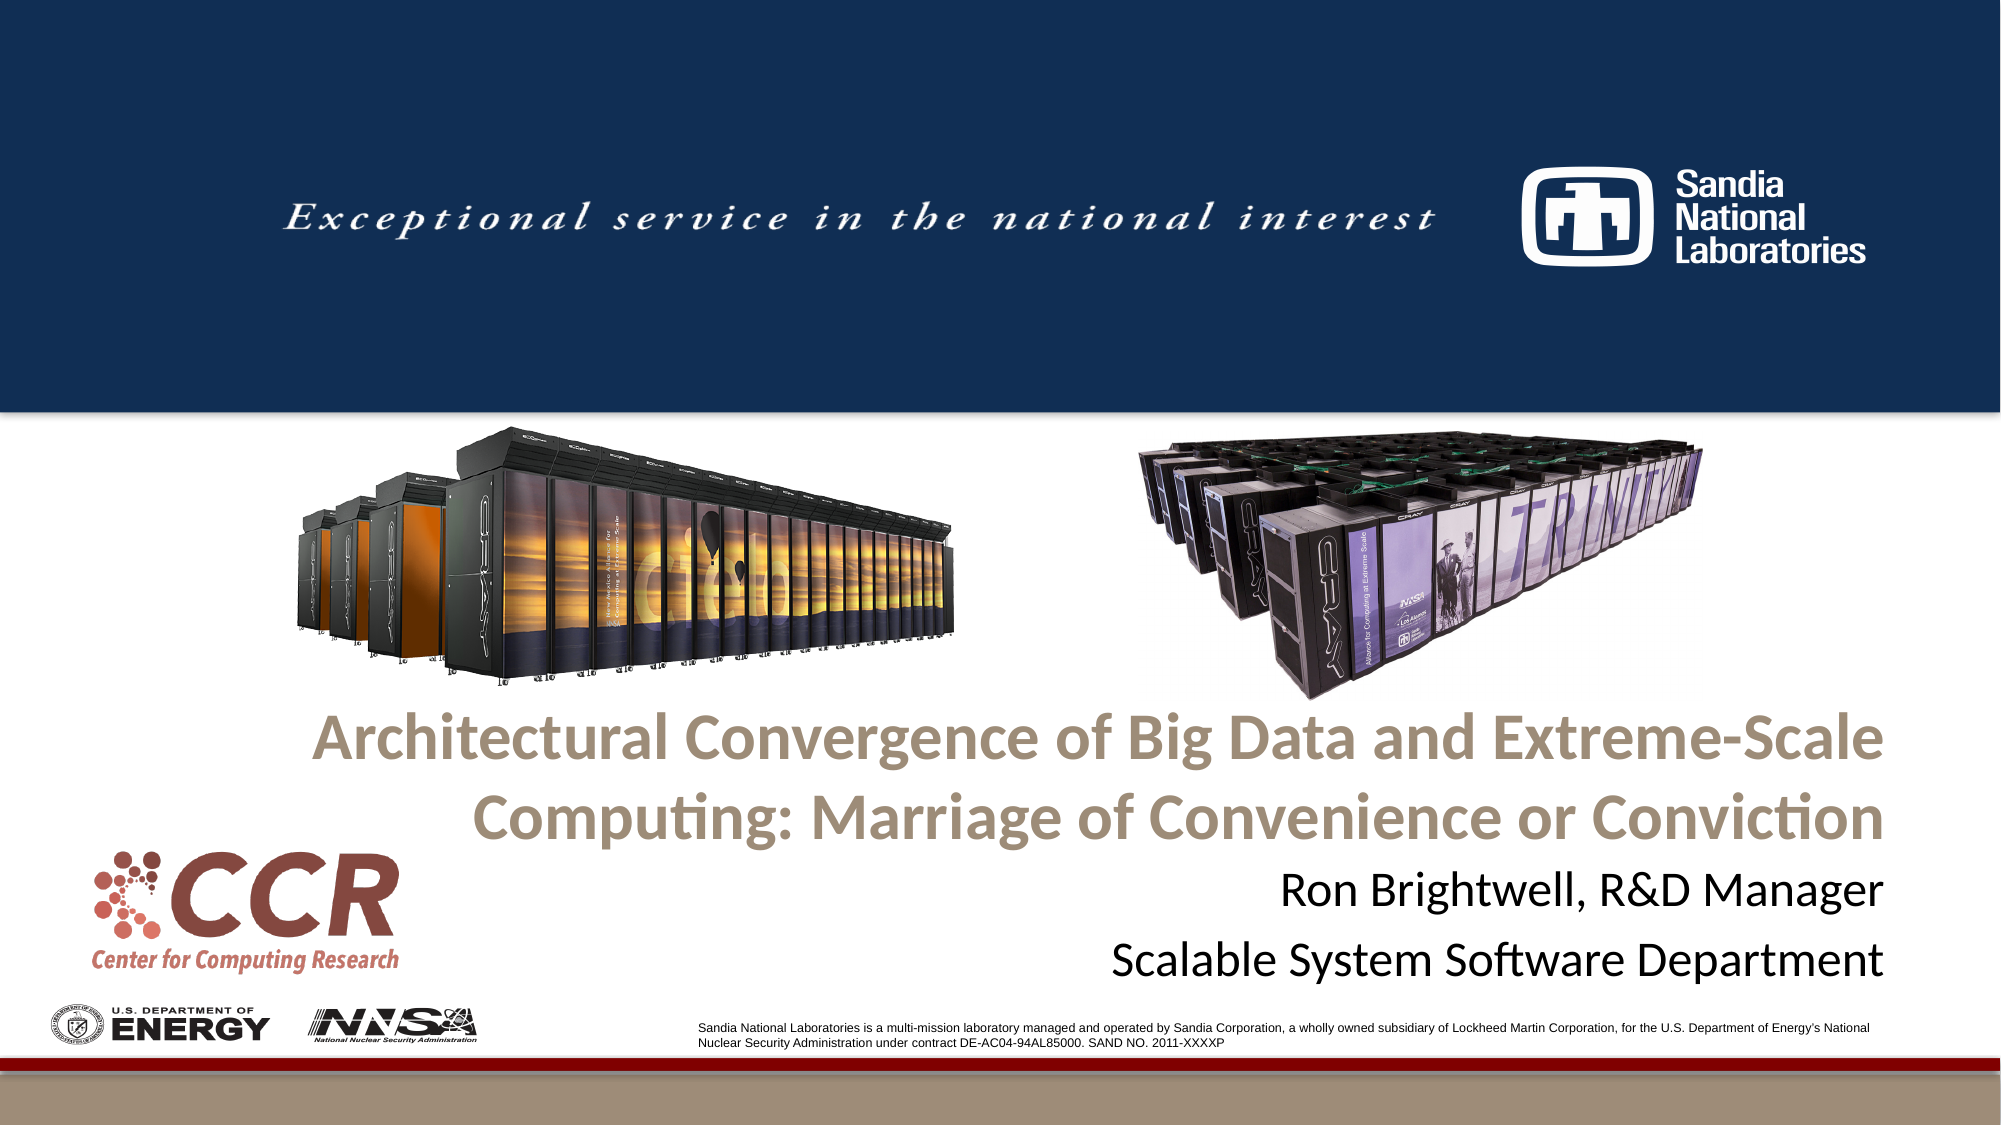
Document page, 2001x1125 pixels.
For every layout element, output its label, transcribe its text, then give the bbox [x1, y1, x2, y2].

picture [46, 816, 445, 980]
picture [297, 426, 954, 686]
picture [1516, 165, 1871, 268]
title Architectural Convergence of Big Data and Extreme-Scale Computing: Marriage of Convenience or Conviction [201, 698, 1902, 847]
picture [1138, 431, 1703, 698]
subtitle Ron Brightwell, R&D Manager Scalable System Software Department [665, 848, 1900, 947]
picture [301, 1003, 488, 1049]
picture [46, 1003, 275, 1045]
picture [268, 194, 1449, 245]
